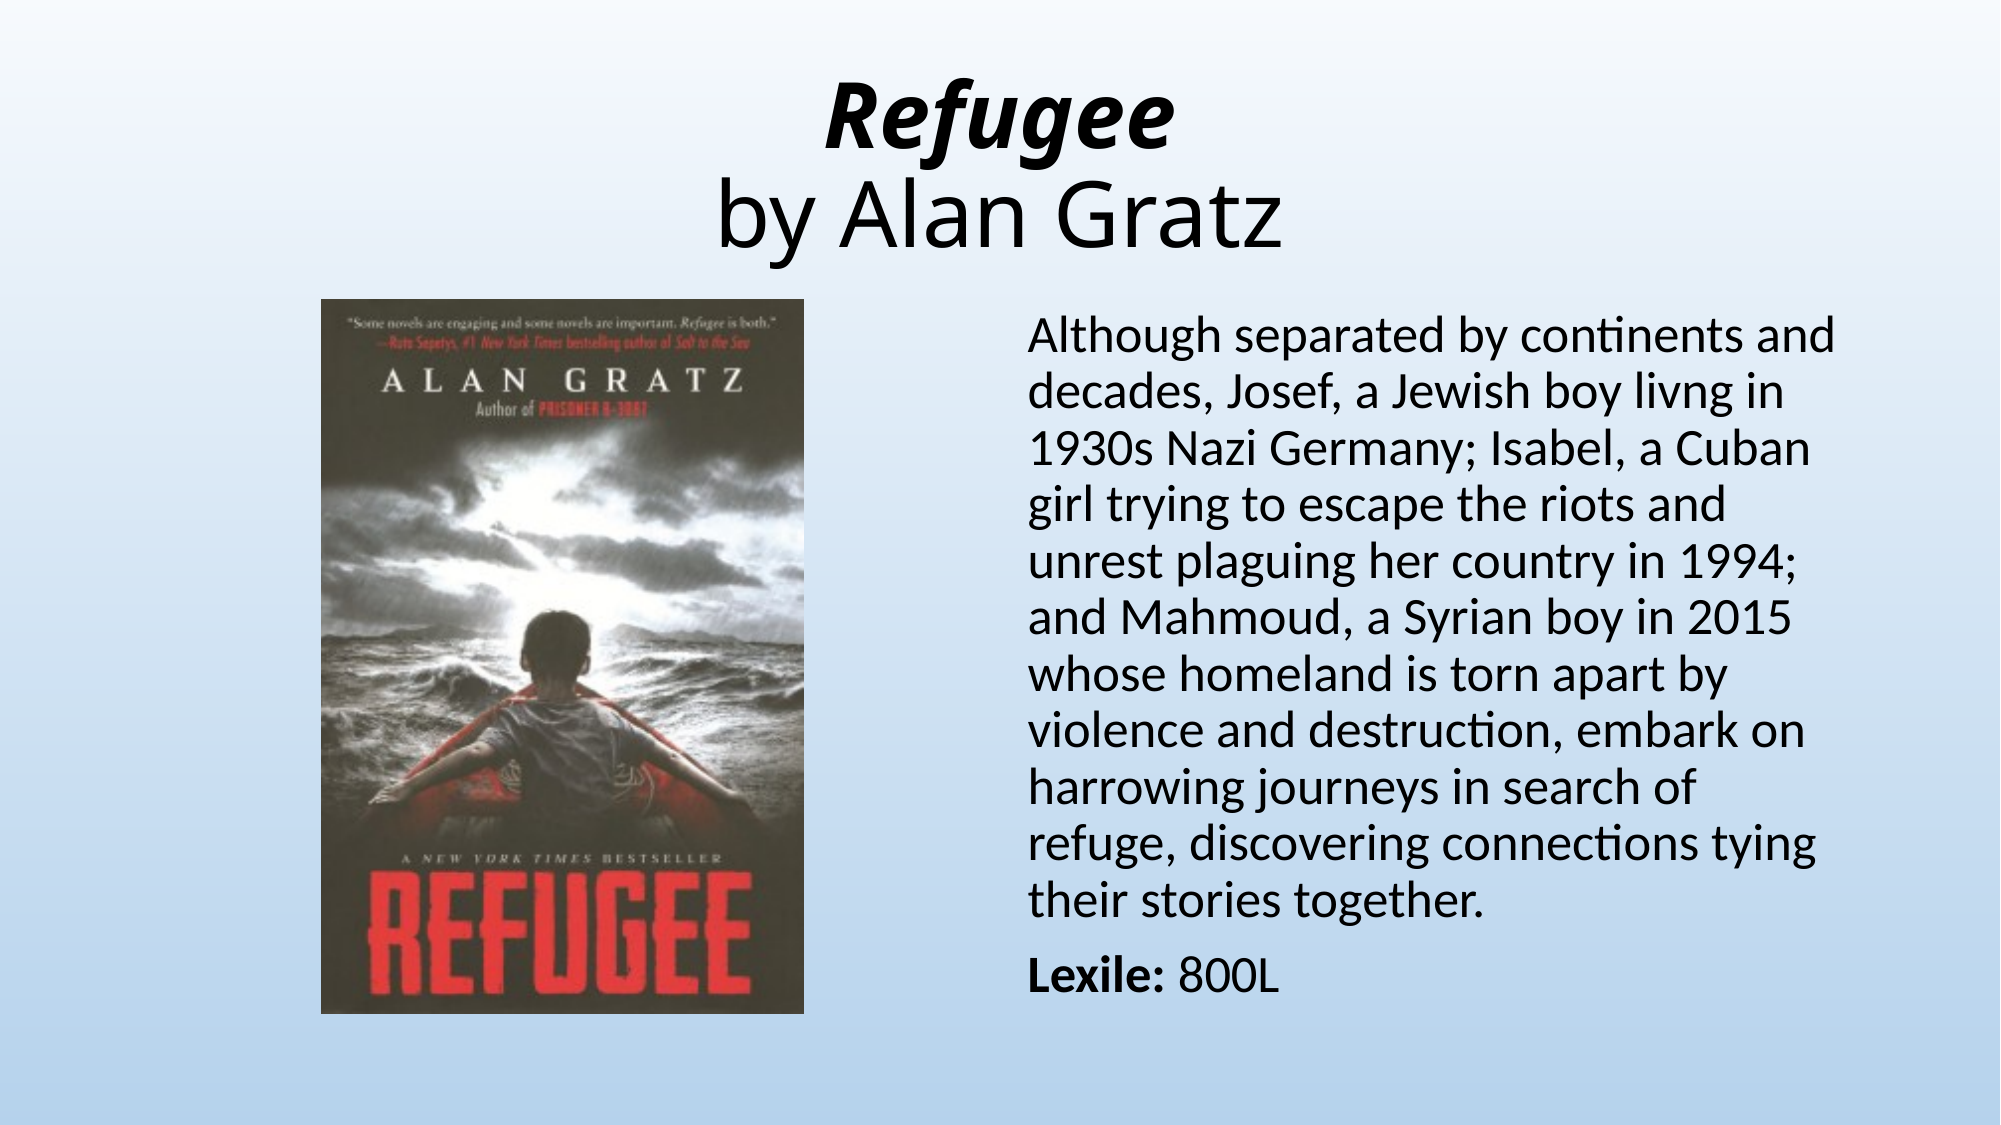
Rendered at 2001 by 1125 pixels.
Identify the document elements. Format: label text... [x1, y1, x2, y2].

title Refugee by Alan Gratz [137, 59, 1863, 278]
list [321, 299, 804, 1014]
list Although separated by continents and decades, Josef, a Jewish boy livng in 1930s Nazi Germany; Isabel, a Cuban girl trying to escape the riots and unrest plaguing her country in 1994; and Mahmoud, a Syrian boy in 2015 whose homeland is torn apart by violence and destruction, embark on harrowing journeys in search of refuge, discovering connections tying their stories together. Lexile: 800L [1012, 299, 1863, 1014]
